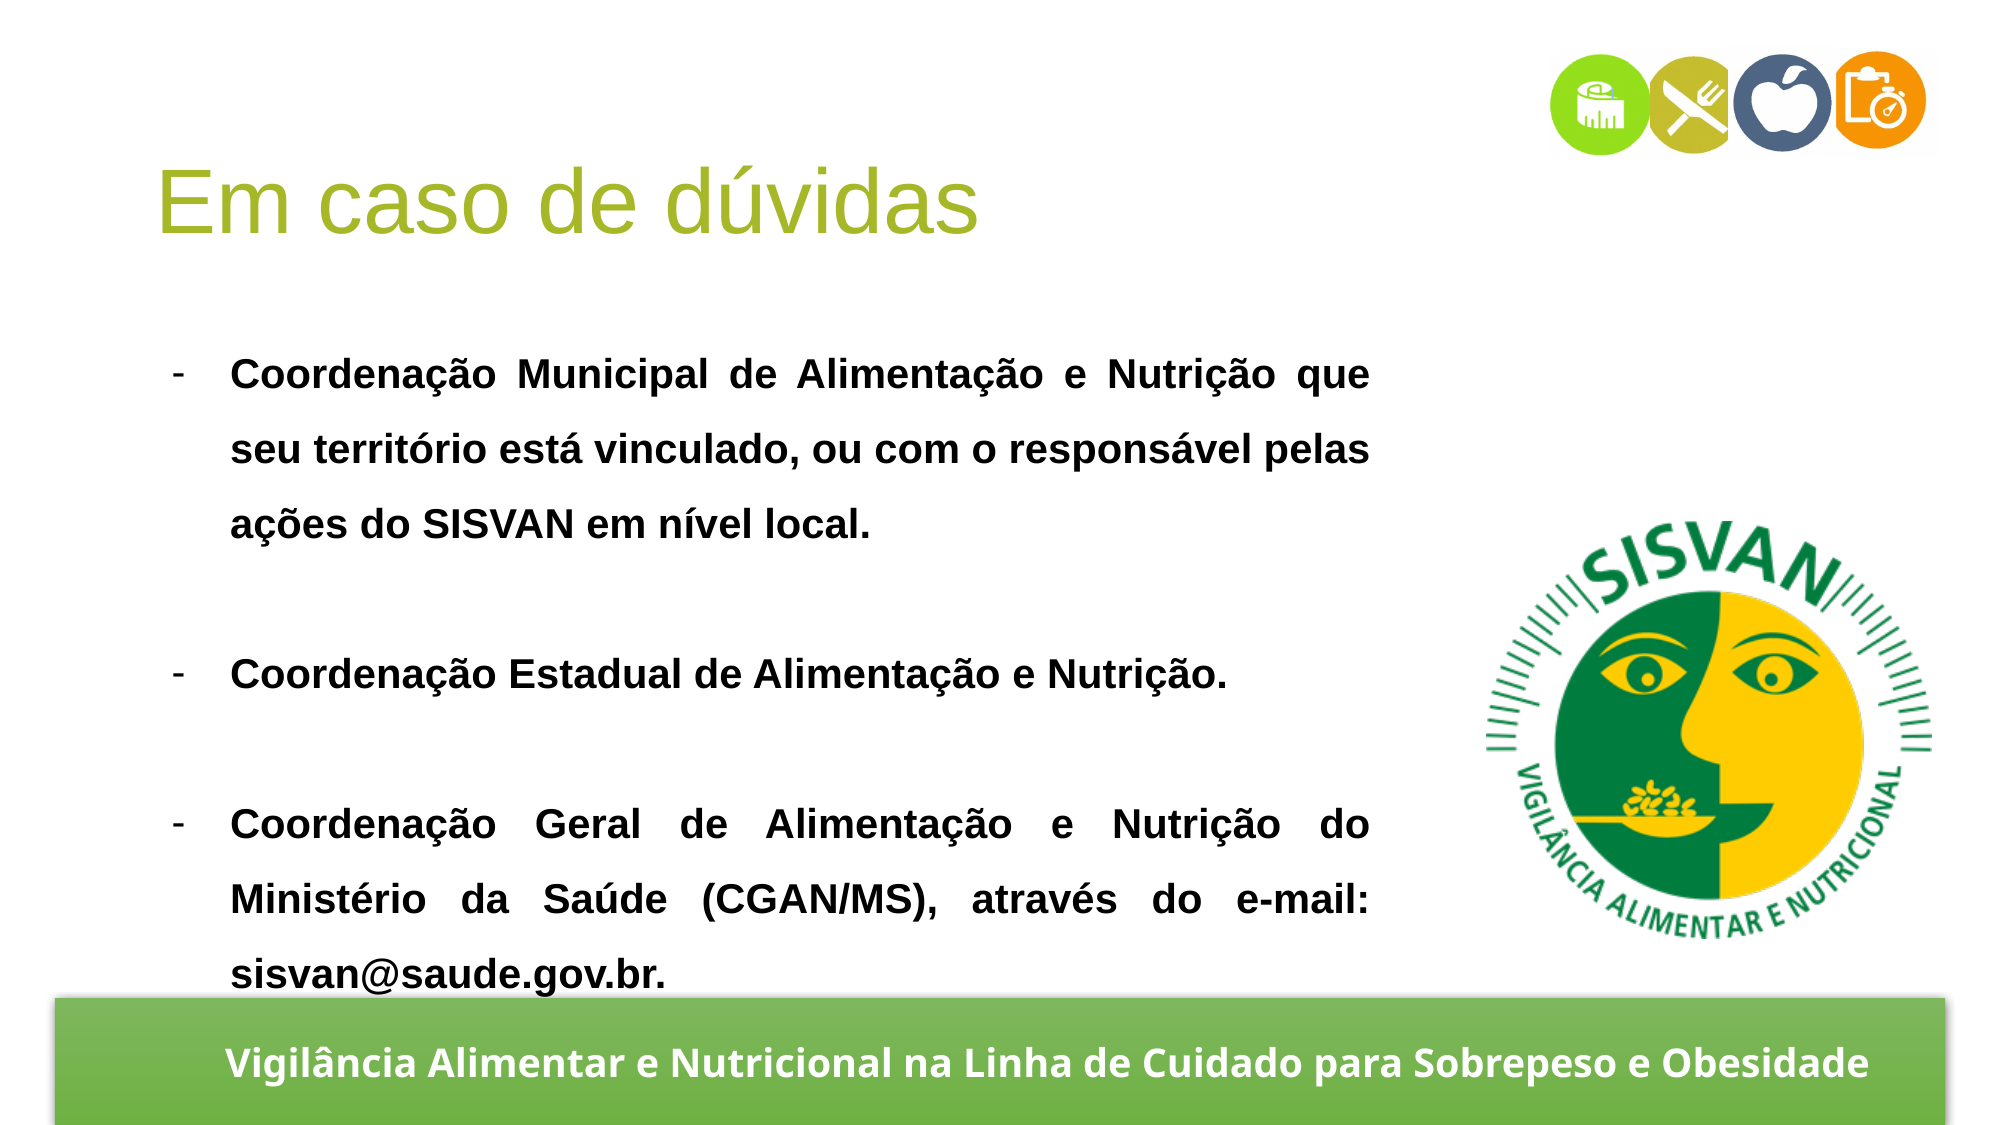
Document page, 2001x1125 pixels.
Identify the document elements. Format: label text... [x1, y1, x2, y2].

text_box Em caso de dúvidas [139, 92, 1760, 315]
text_box Vigilância Alimentar e Nutricional na Linha de Cuidado para Sobrepeso e Obesidade [40, 1030, 1886, 1094]
text_box [54, 998, 1946, 1125]
text_box Coordenação Municipal de Alimentação e Nutrição que seu território está vinculado, ou com o responsável pelas ações do SISVAN em nível local. Coordenação Estadual de Alimentação e Nutrição. Coordenação Geral de Alimentação e Nutrição do Ministério da Saúde (CGAN/MS), através do e-mail: sisvan@saude.gov.br. [140, 314, 1386, 992]
picture [1486, 521, 1932, 940]
picture [1547, 45, 1938, 159]
